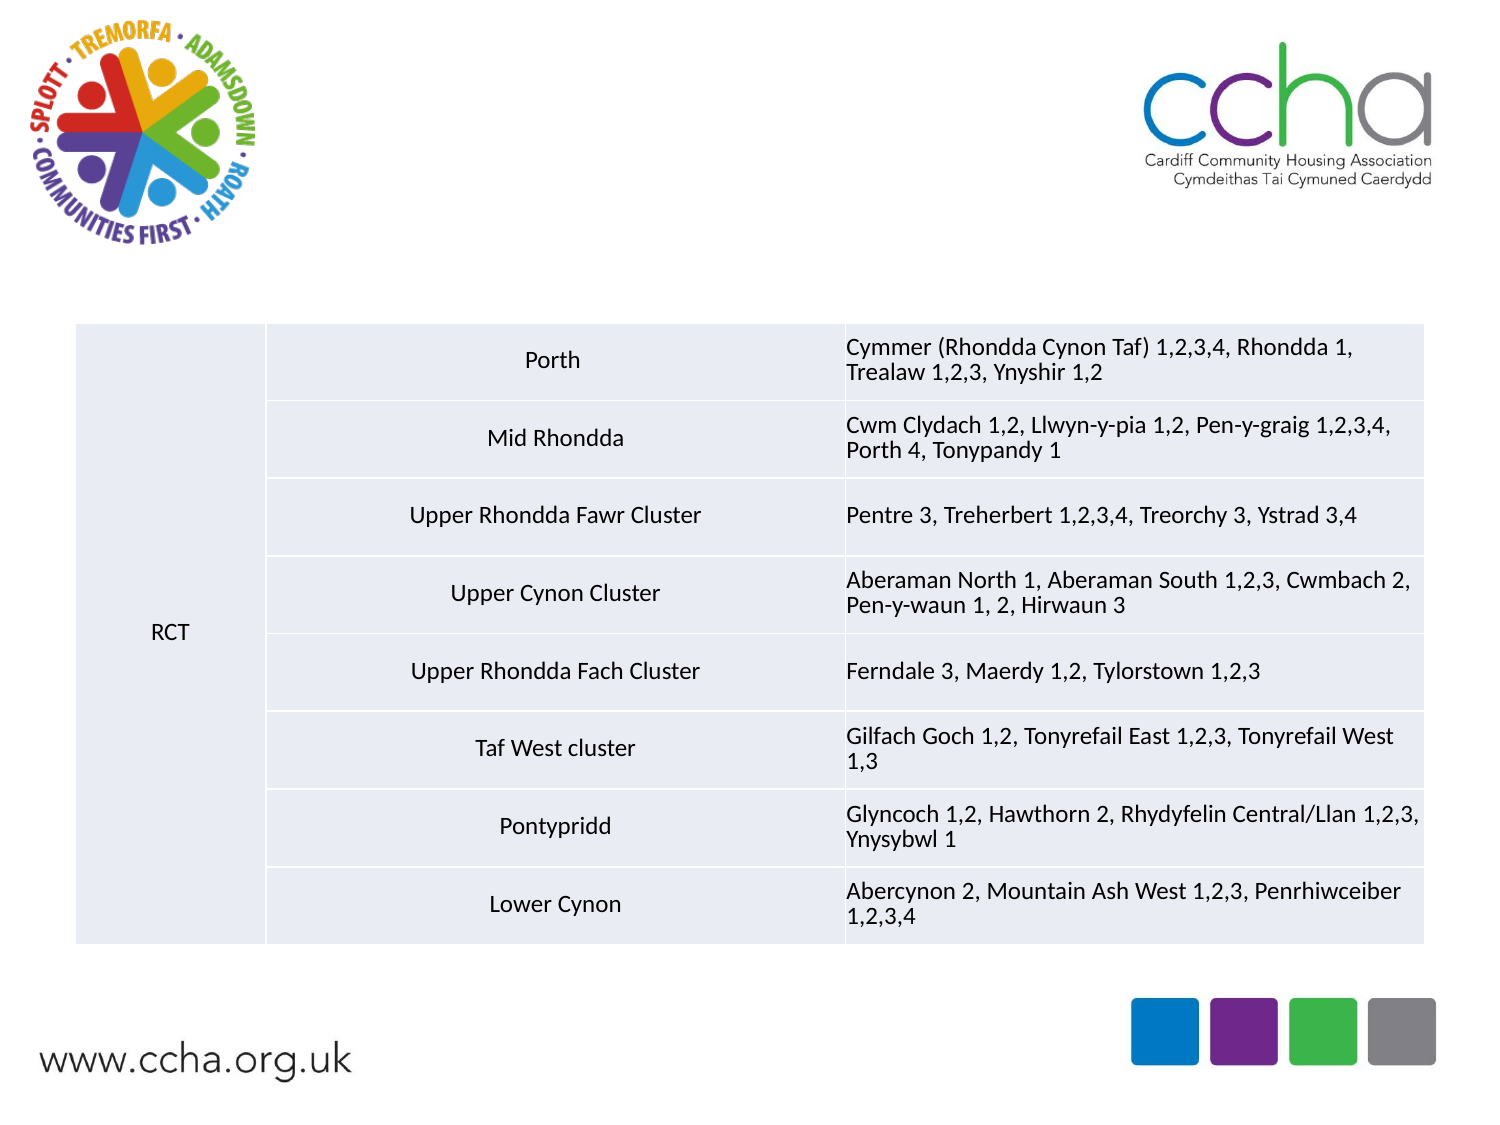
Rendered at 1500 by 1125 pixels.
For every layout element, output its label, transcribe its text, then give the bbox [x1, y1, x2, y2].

table_cell Lower Cynon [267, 868, 845, 944]
table_cell Mid Rhondda [267, 401, 845, 477]
table_cell Cwm Clydach 1,2, Llwyn-y-pia 1,2, Pen-y-graig 1,2,3,4, Porth 4, Tonypandy 1 [846, 401, 1424, 477]
table_header RCT [76, 324, 265, 944]
table_cell Gilfach Goch 1,2, Tonyrefail East 1,2,3, Tonyrefail West 1,3 [846, 712, 1424, 788]
table_cell Pentre 3, Treherbert 1,2,3,4, Treorchy 3, Ystrad 3,4 [846, 479, 1424, 555]
table_cell Pontypridd [267, 790, 845, 866]
table_cell Glyncoch 1,2, Hawthorn 2, Rhydyfelin Central/Llan 1,2,3, Ynysybwl 1 [846, 790, 1424, 866]
table_header Cymmer (Rhondda Cynon Taf) 1,2,3,4, Rhondda 1, Trealaw 1,2,3, Ynyshir 1,2 [846, 324, 1424, 400]
table_header Porth [267, 324, 845, 400]
table_cell Upper Rhondda Fach Cluster [267, 634, 845, 710]
table_cell Aberaman North 1, Aberaman South 1,2,3, Cwmbach 2, Pen-y-waun 1, 2, Hirwaun 3 [846, 557, 1424, 633]
table_cell Upper Rhondda Fawr Cluster [267, 479, 845, 555]
table_cell Upper Cynon Cluster [267, 557, 845, 633]
picture [0, 0, 1500, 1125]
table_cell Ferndale 3, Maerdy 1,2, Tylorstown 1,2,3 [846, 634, 1424, 710]
table_cell Taf West cluster [267, 712, 845, 788]
table_cell Abercynon 2, Mountain Ash West 1,2,3, Penrhiwceiber 1,2,3,4 [846, 868, 1424, 944]
